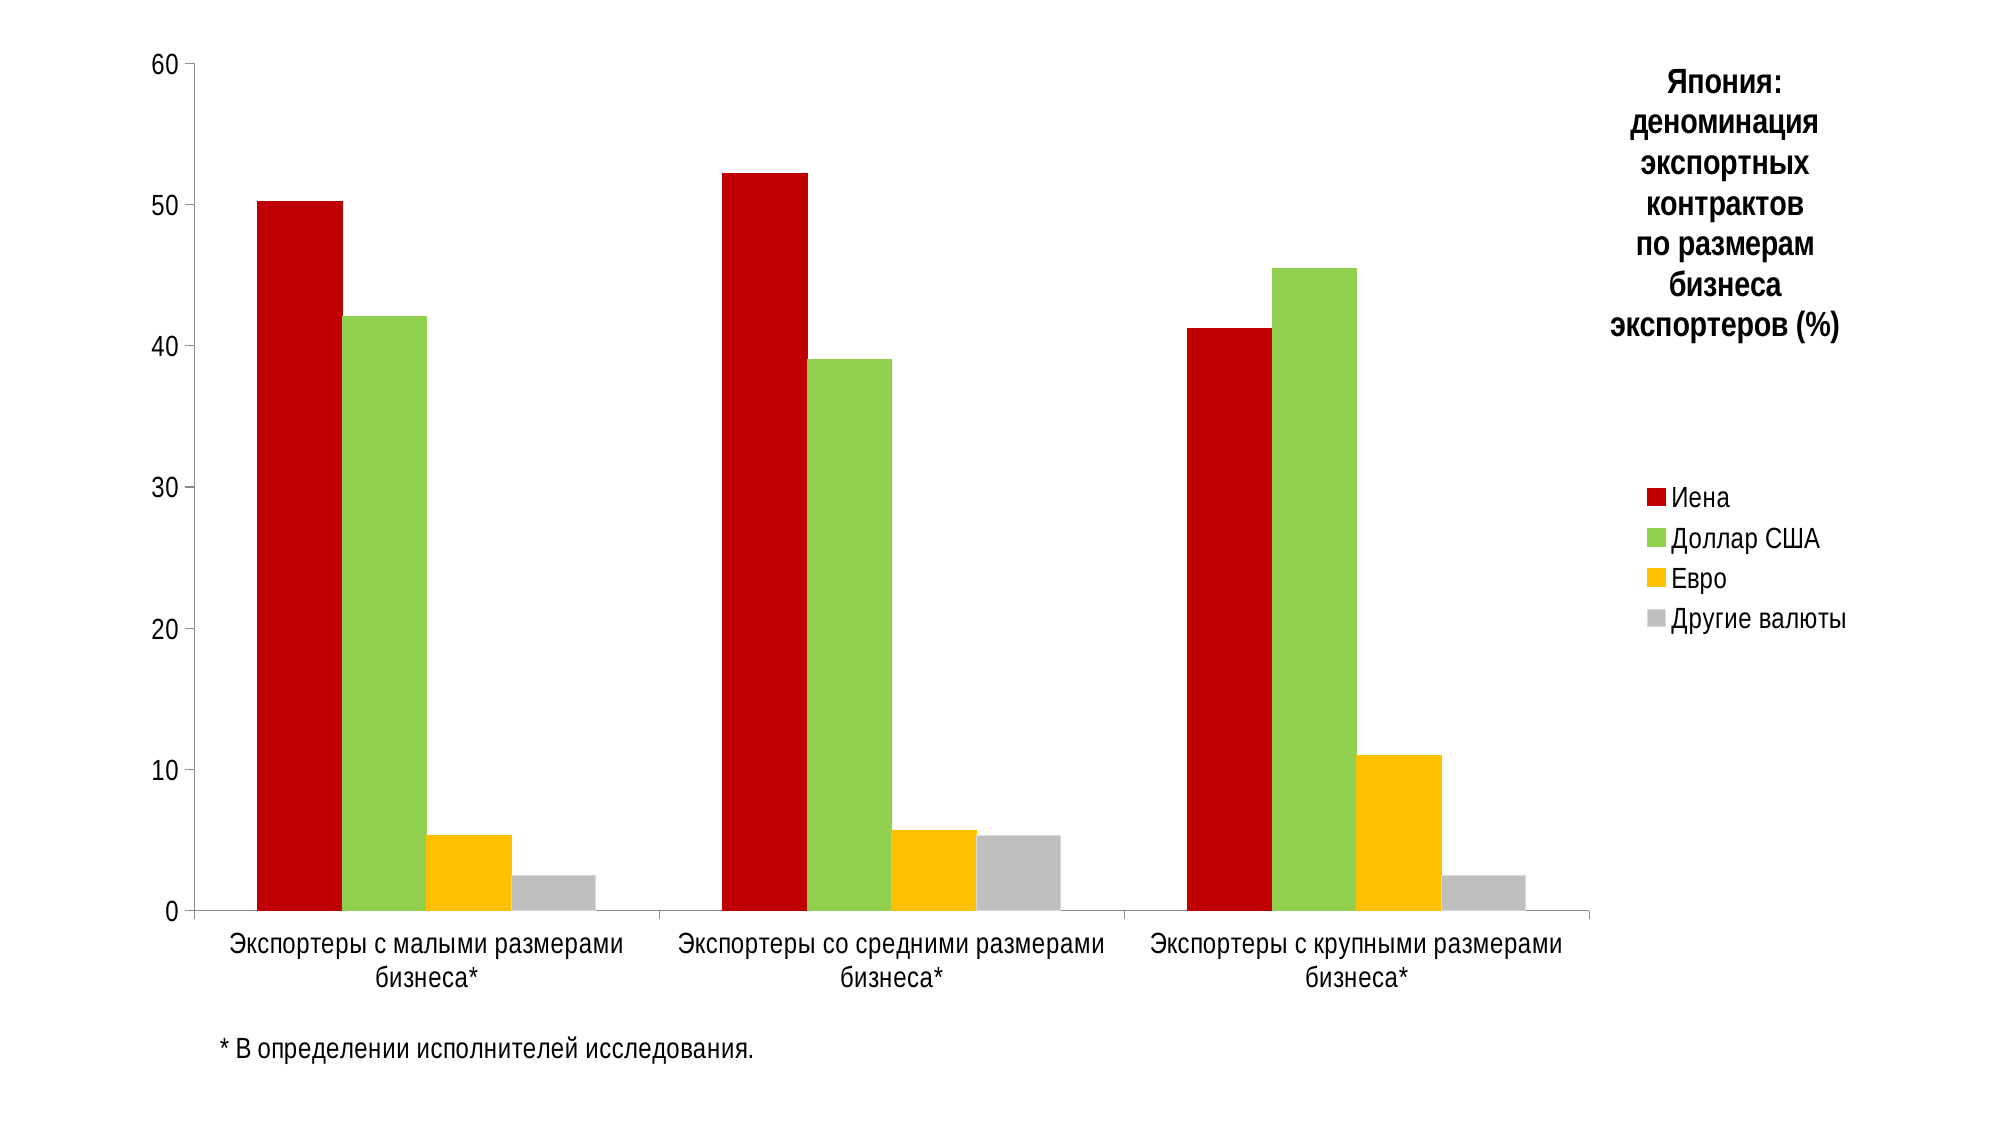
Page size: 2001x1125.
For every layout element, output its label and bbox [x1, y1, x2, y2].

chart [135, 38, 1871, 1077]
